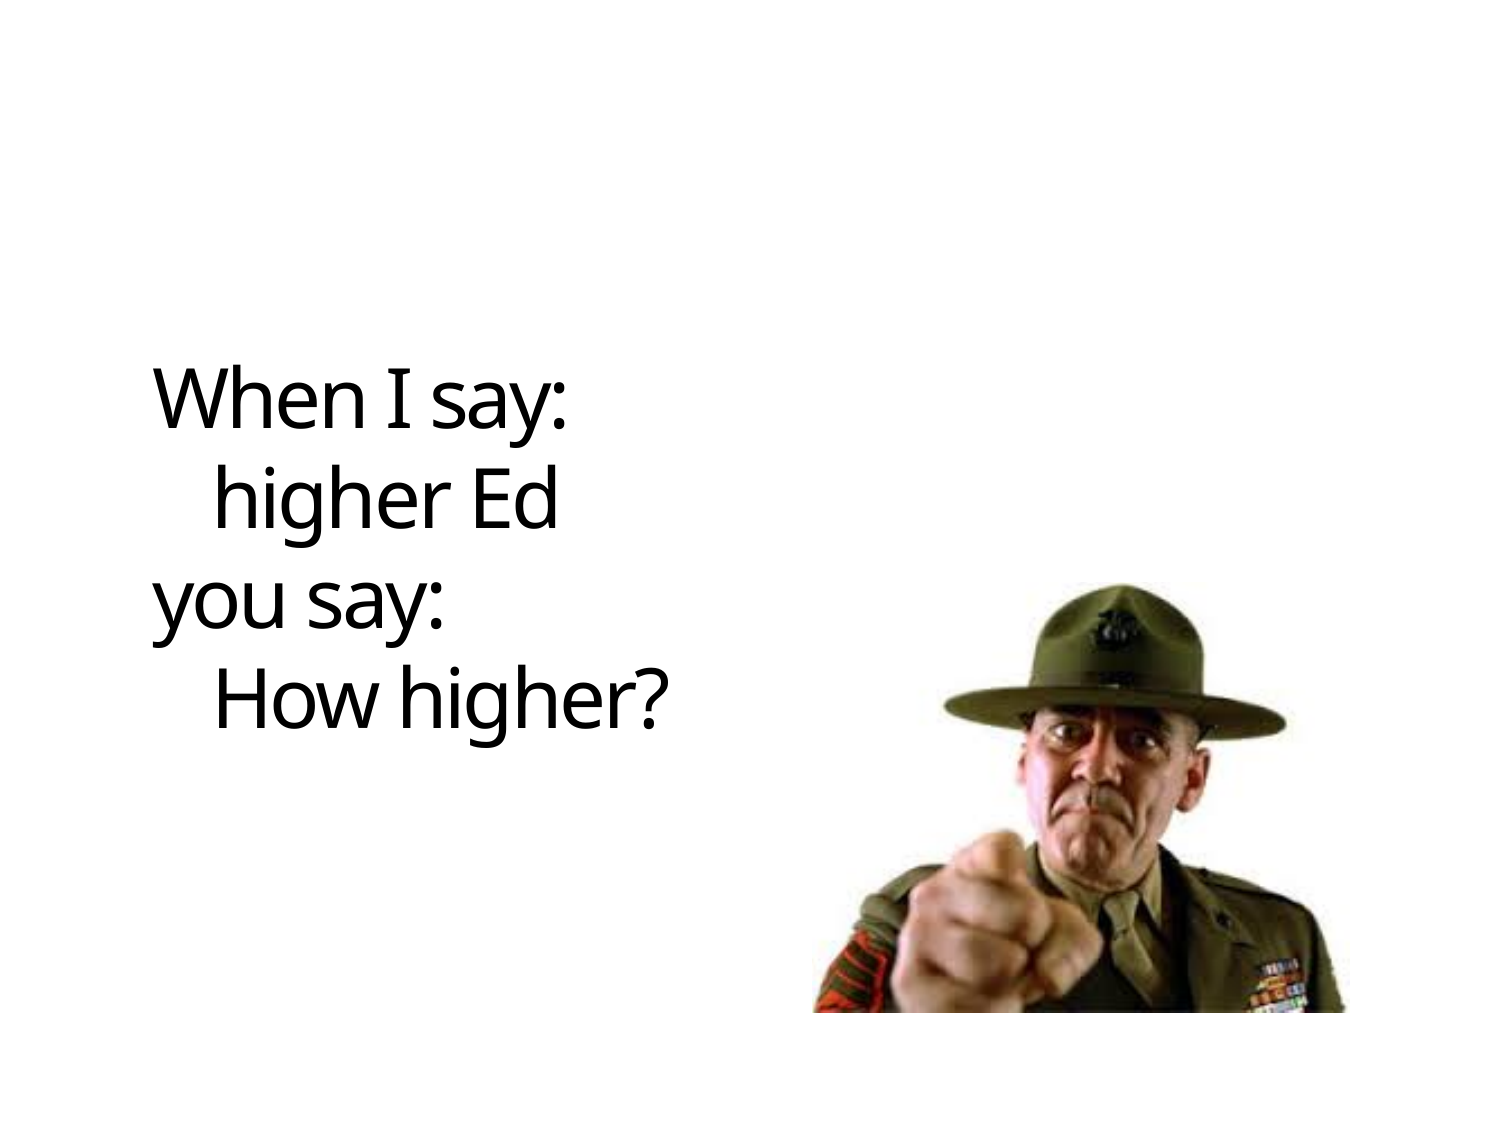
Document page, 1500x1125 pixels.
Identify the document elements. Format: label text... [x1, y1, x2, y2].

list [812, 582, 1351, 1013]
text_box When I say: higher Ed you say: How higher? [137, 337, 1113, 753]
